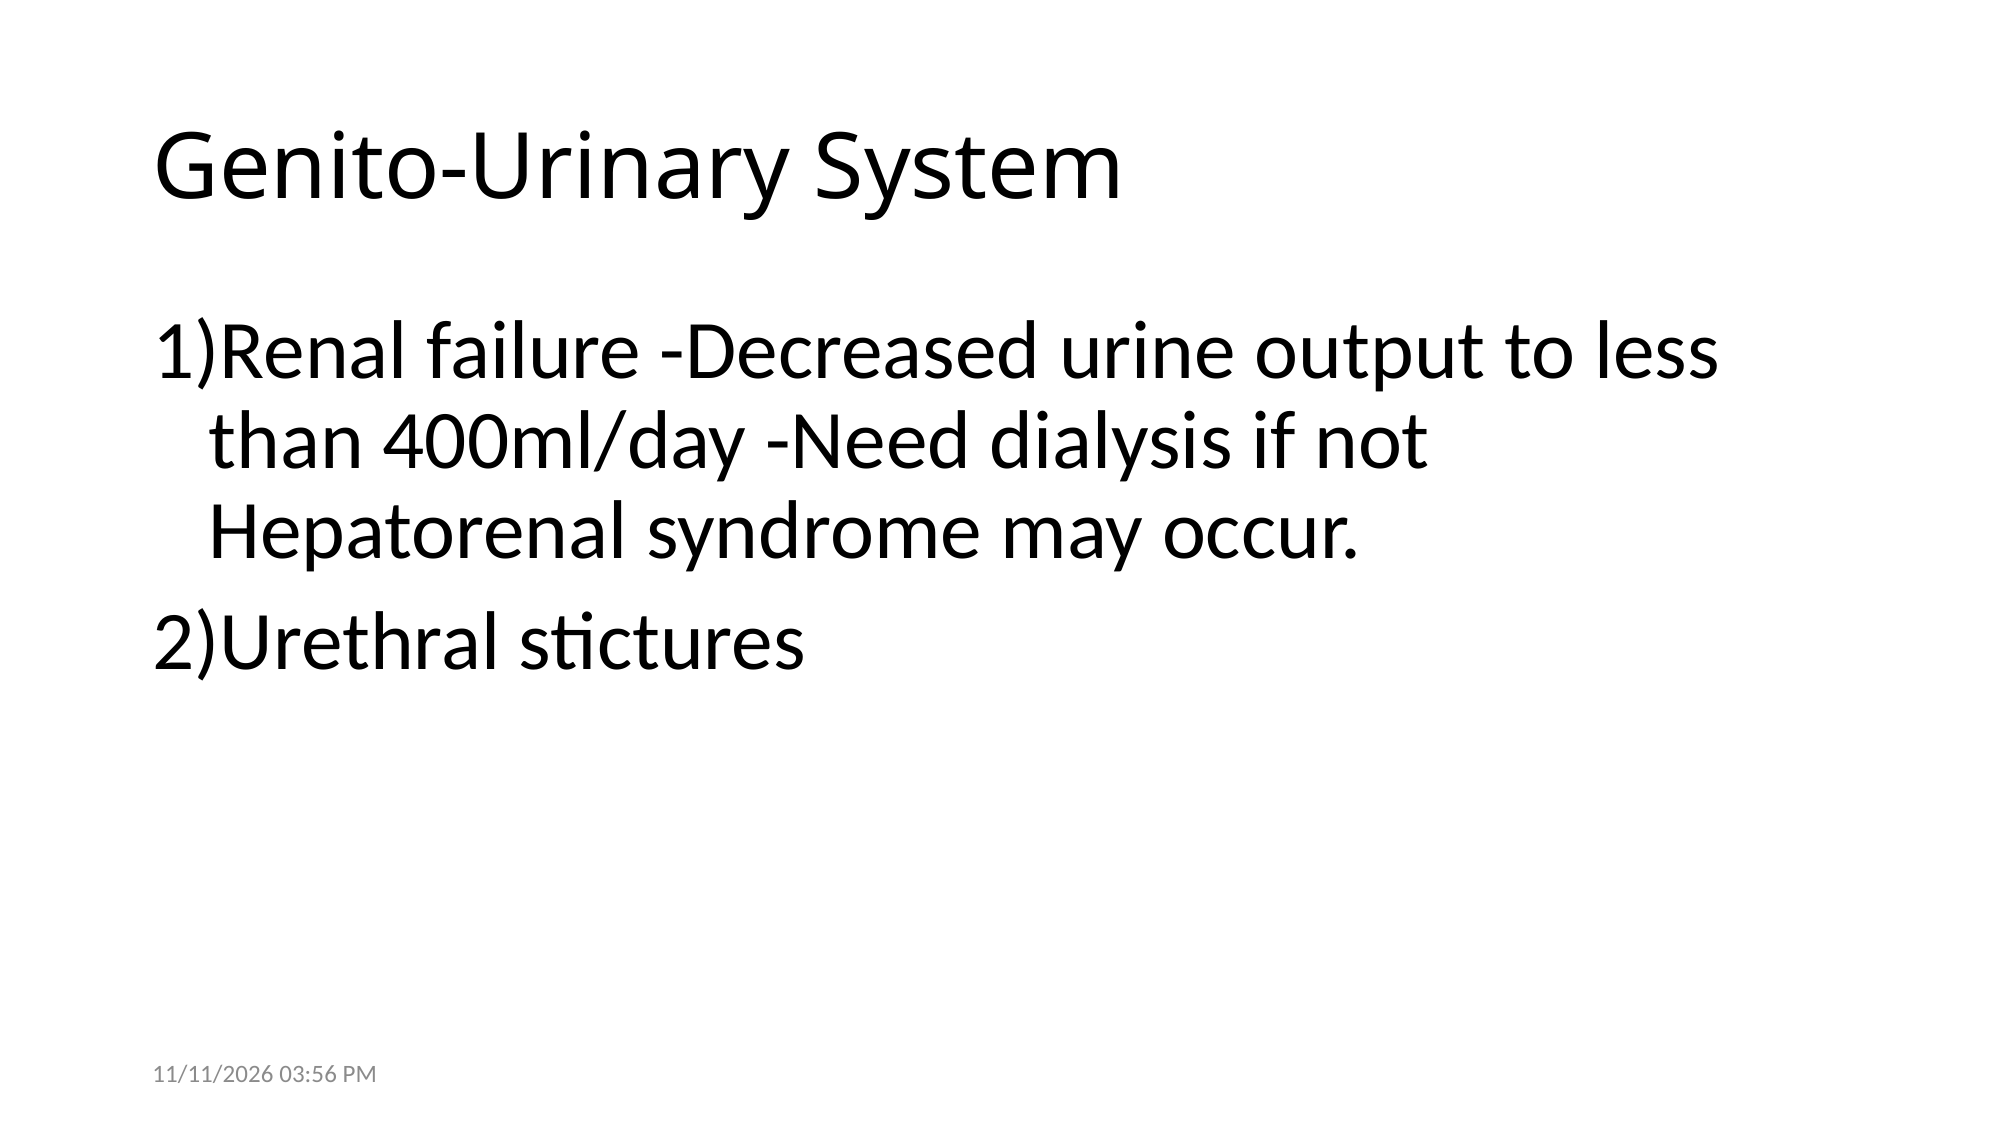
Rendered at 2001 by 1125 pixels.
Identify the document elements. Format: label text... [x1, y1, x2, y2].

list Renal failure -Decreased urine output to less than 400ml/day -Need dialysis if not Hepatorenal syndrome may occur. Urethral stictures [137, 299, 1863, 1014]
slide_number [137, 1042, 588, 1103]
title Genito-Urinary System [137, 59, 1863, 278]
